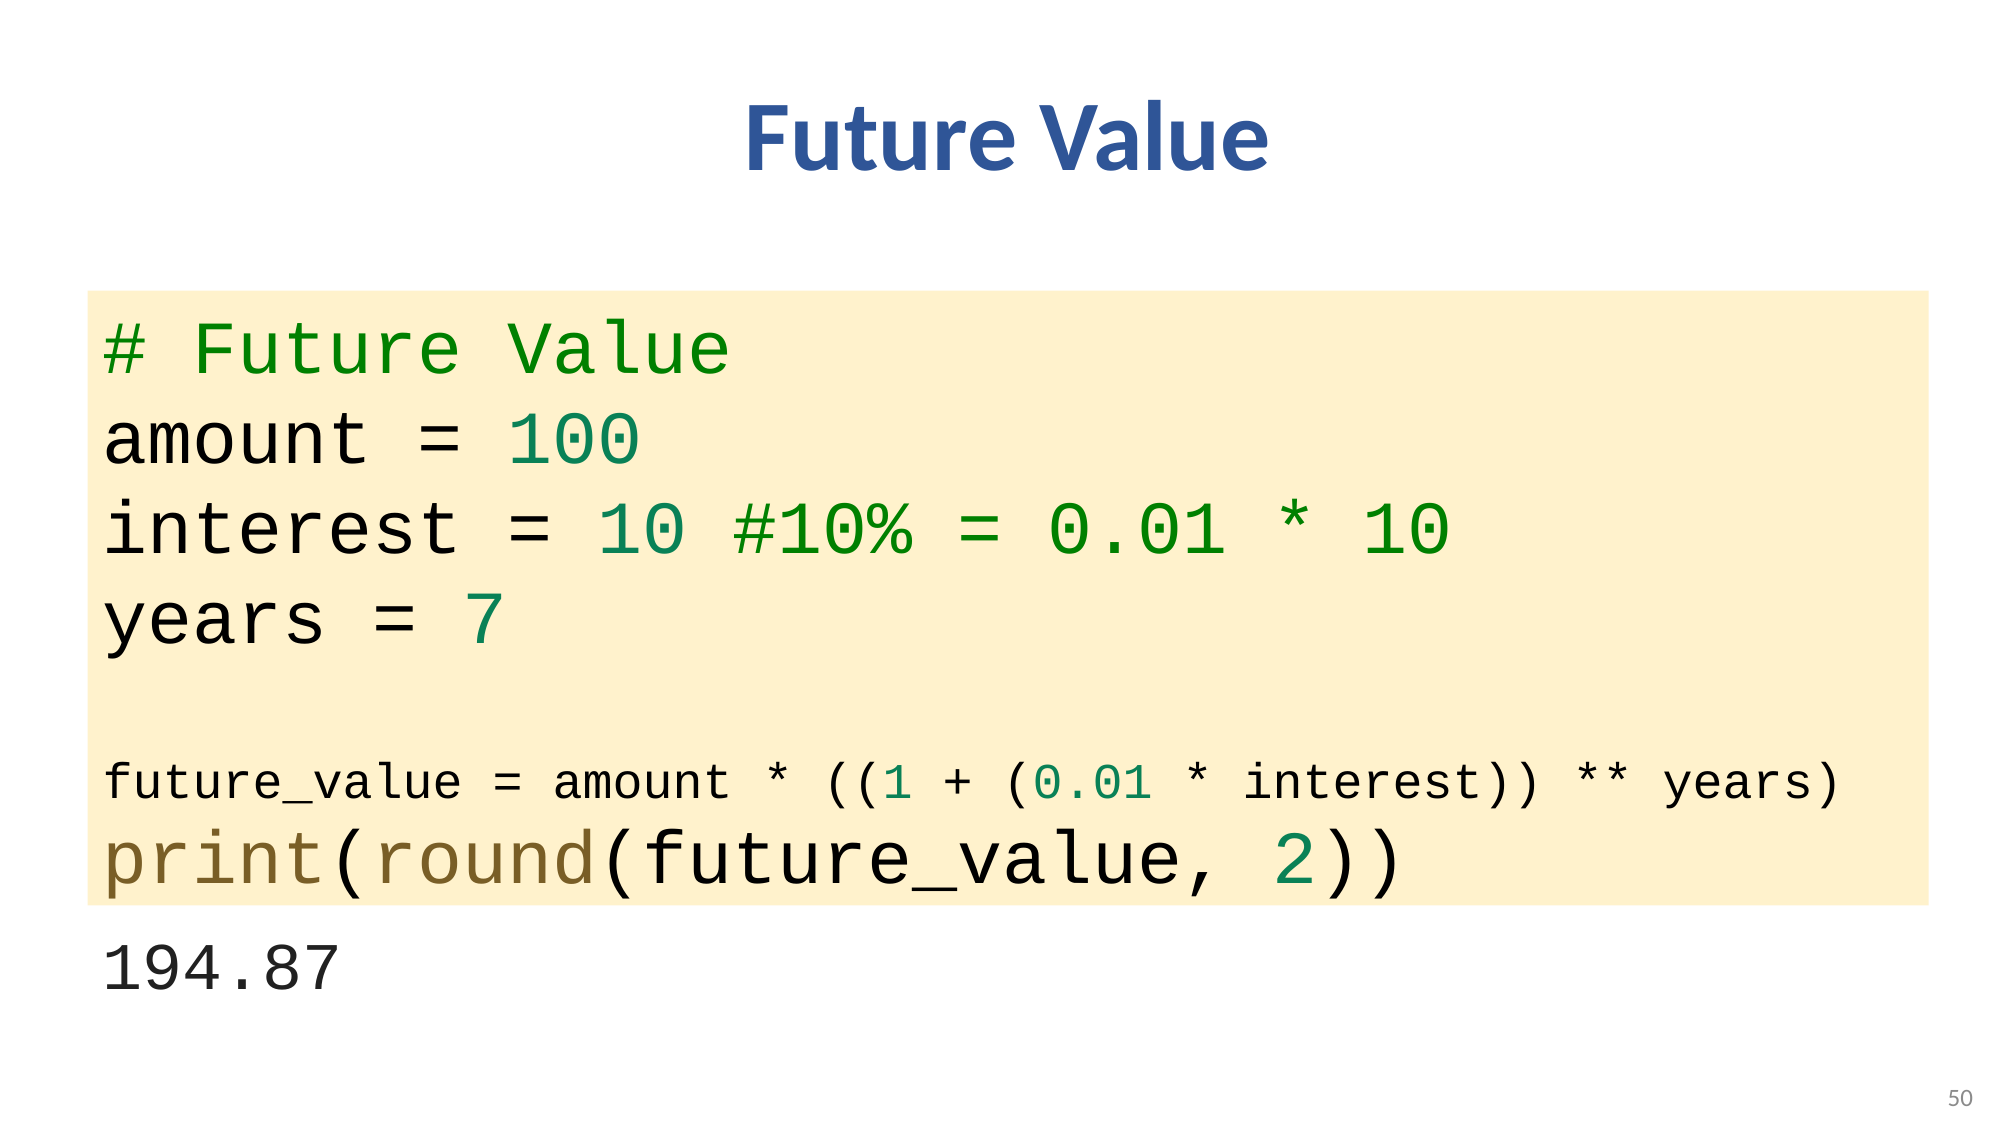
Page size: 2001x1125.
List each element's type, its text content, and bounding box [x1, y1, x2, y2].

title Future Value [87, 22, 1929, 240]
text_box # Future Value amount = 100 interest = 10 #10% = 0.01 * 10 years = 7 future_value = amount * ((1 + (0.01 * interest)) ** years) print(round(future_value, 2)) [87, 290, 1929, 906]
slide_number 50 [1830, 1076, 1989, 1116]
text_box 194.87 [87, 915, 1089, 1011]
